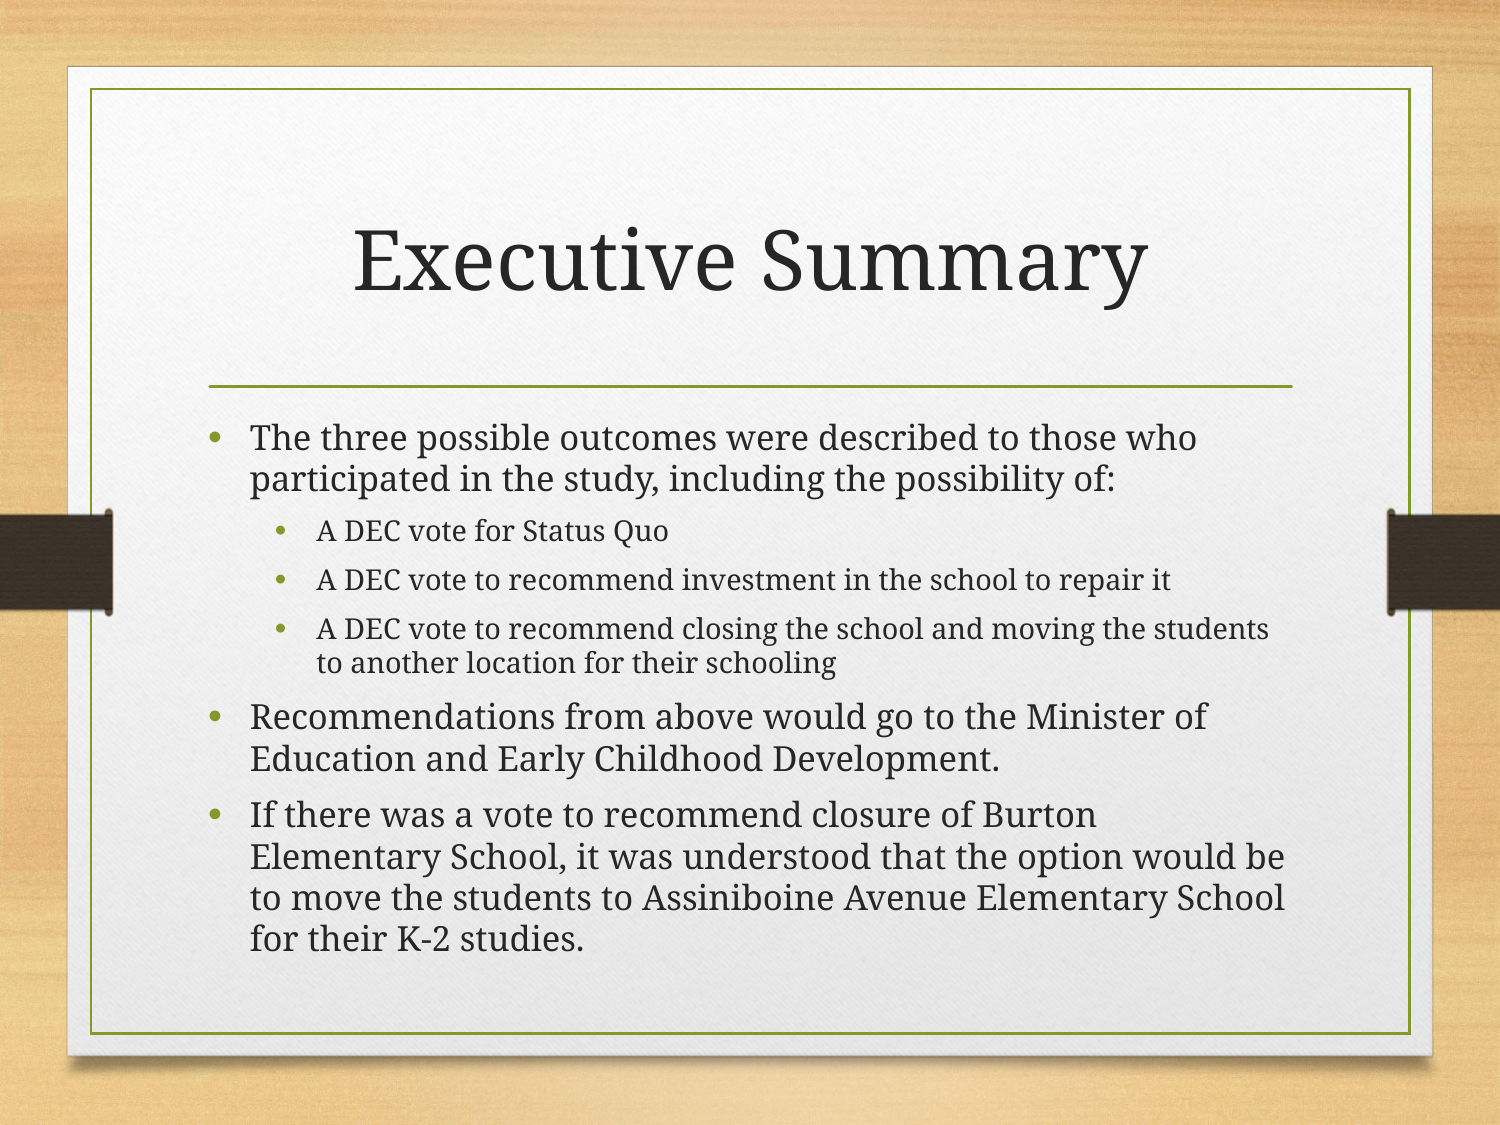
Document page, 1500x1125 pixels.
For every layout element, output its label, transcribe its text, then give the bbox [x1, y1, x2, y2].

list The three possible outcomes were described to those who participated in the study, including the possibility of: A DEC vote for Status Quo A DEC vote to recommend investment in the school to repair it A DEC vote to recommend closing the school and moving the students to another location for their schooling Recommendations from above would go to the Minister of Education and Early Childhood Development. If there was a vote to recommend closure of Burton Elementary School, it was understood that the option would be to move the students to Assiniboine Avenue Elementary School for their K-2 studies. [193, 408, 1309, 974]
title Executive Summary [193, 150, 1309, 365]
picture [0, 0, 1500, 1125]
